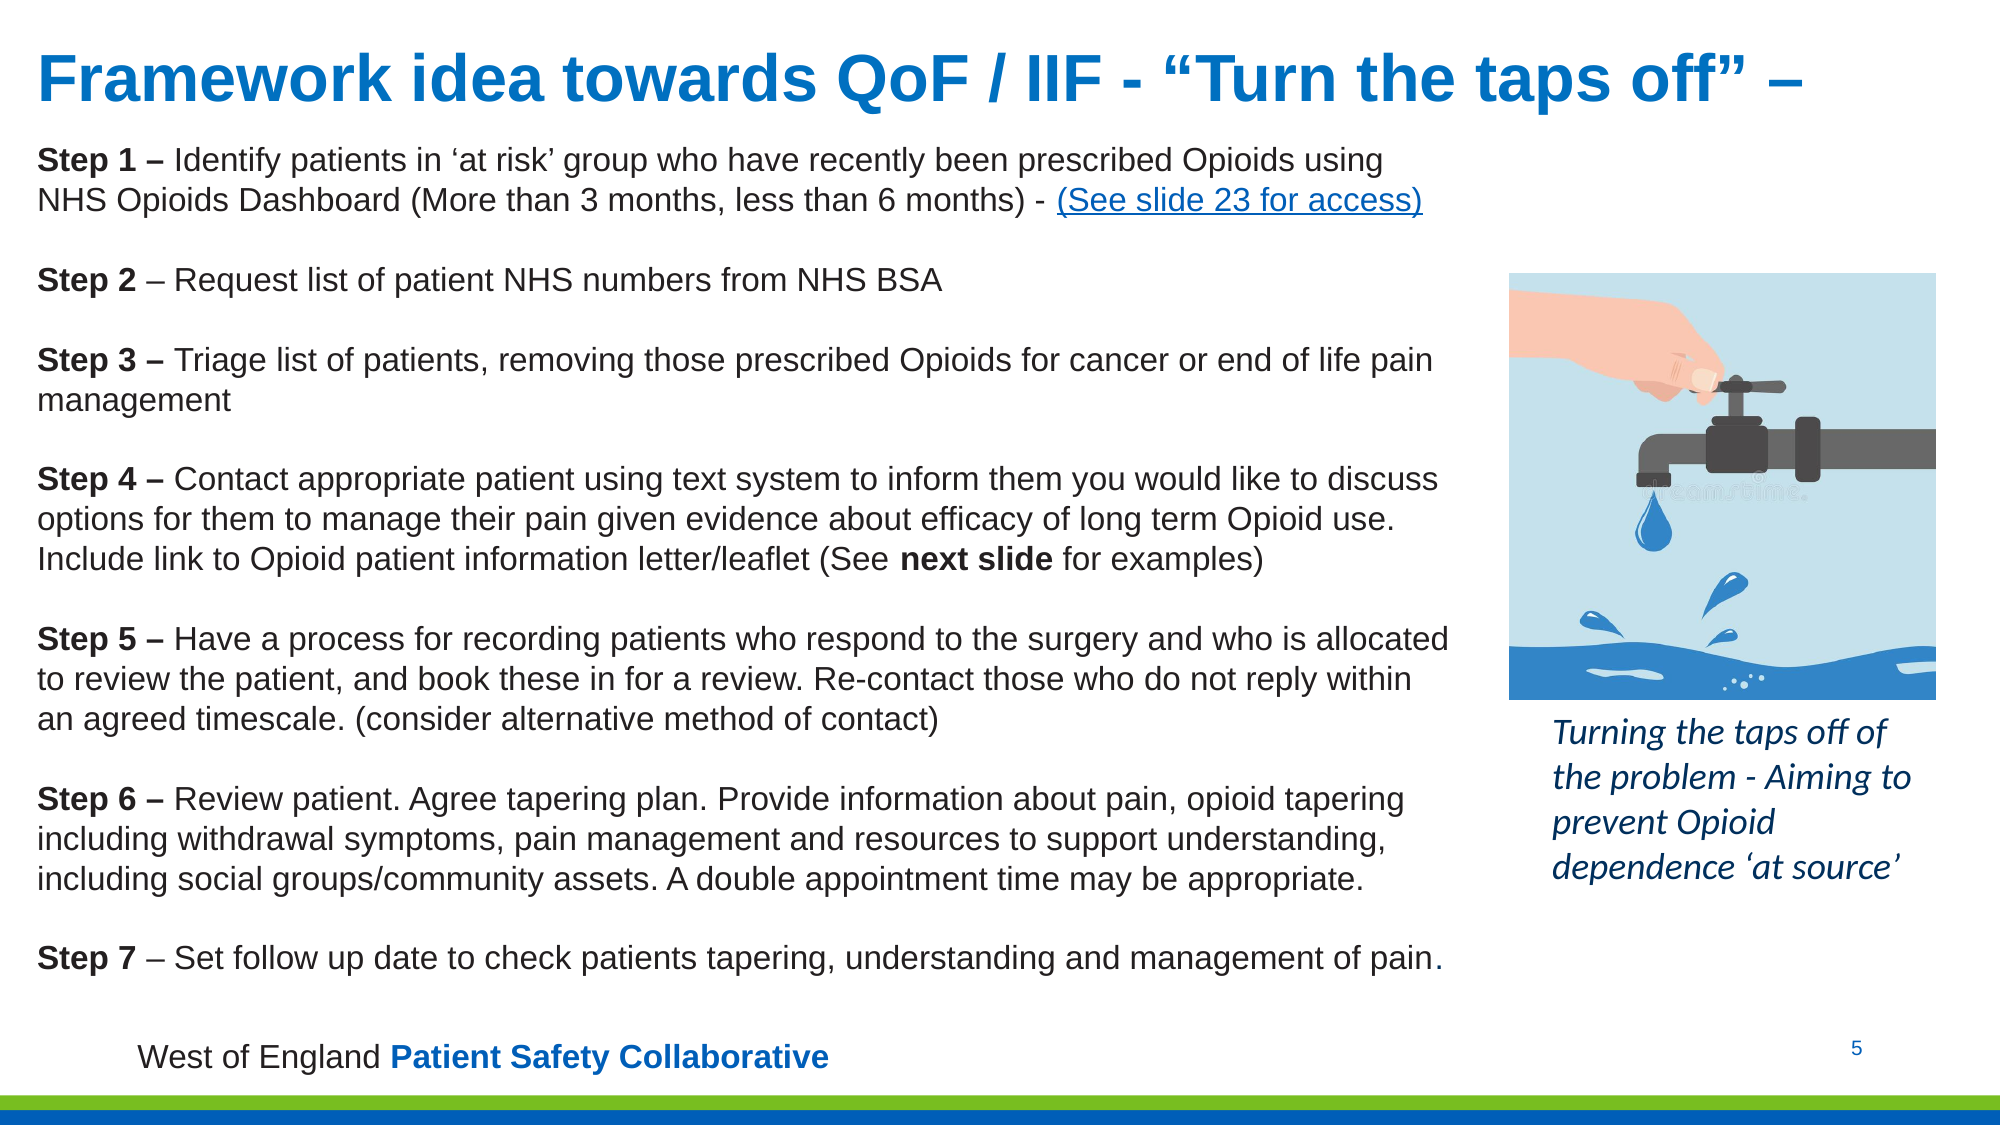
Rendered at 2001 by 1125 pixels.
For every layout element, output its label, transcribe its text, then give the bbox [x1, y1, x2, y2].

text_box Framework idea towards QoF / IIF - “Turn the taps off” – [22, 27, 1936, 122]
text_box Turning the taps off of the problem - Aiming to prevent Opioid dependence ‘at source’ [1537, 699, 1945, 895]
text_box Step 1 – Identify patients in ‘at risk’ group who have recently been prescribed Opioids using NHS Opioids Dashboard (More than 3 months, less than 6 months) - (See slide 23 for access) Step 2 – Request list of patient NHS numbers from NHS BSA Step 3 – Triage list of patients, removing those prescribed Opioids for cancer or end of life pain management Step 4 – Contact appropriate patient using text system to inform them you would like to discuss options for them to manage their pain given evidence about efficacy of long term Opioid use. Include link to Opioid patient information letter/leaflet (See next slide for examples) Step 5 – Have a process for recording patients who respond to the surgery and who is allocated to review the patient, and book these in for a review. Re-contact those who do not reply within an agreed timescale. (consider alternative method of contact) Step 6 – Review patient. Agree tapering plan. Provide information about pain, opioid tapering including withdrawal symptoms, pain management and resources to support understanding, including social groups/community assets. A double appointment time may be appropriate. Step 7 – Set follow up date to check patients tapering, understanding and management of pain. [22, 130, 1468, 1024]
slide_number 5 [1748, 1034, 1863, 1075]
picture [1509, 273, 1936, 700]
